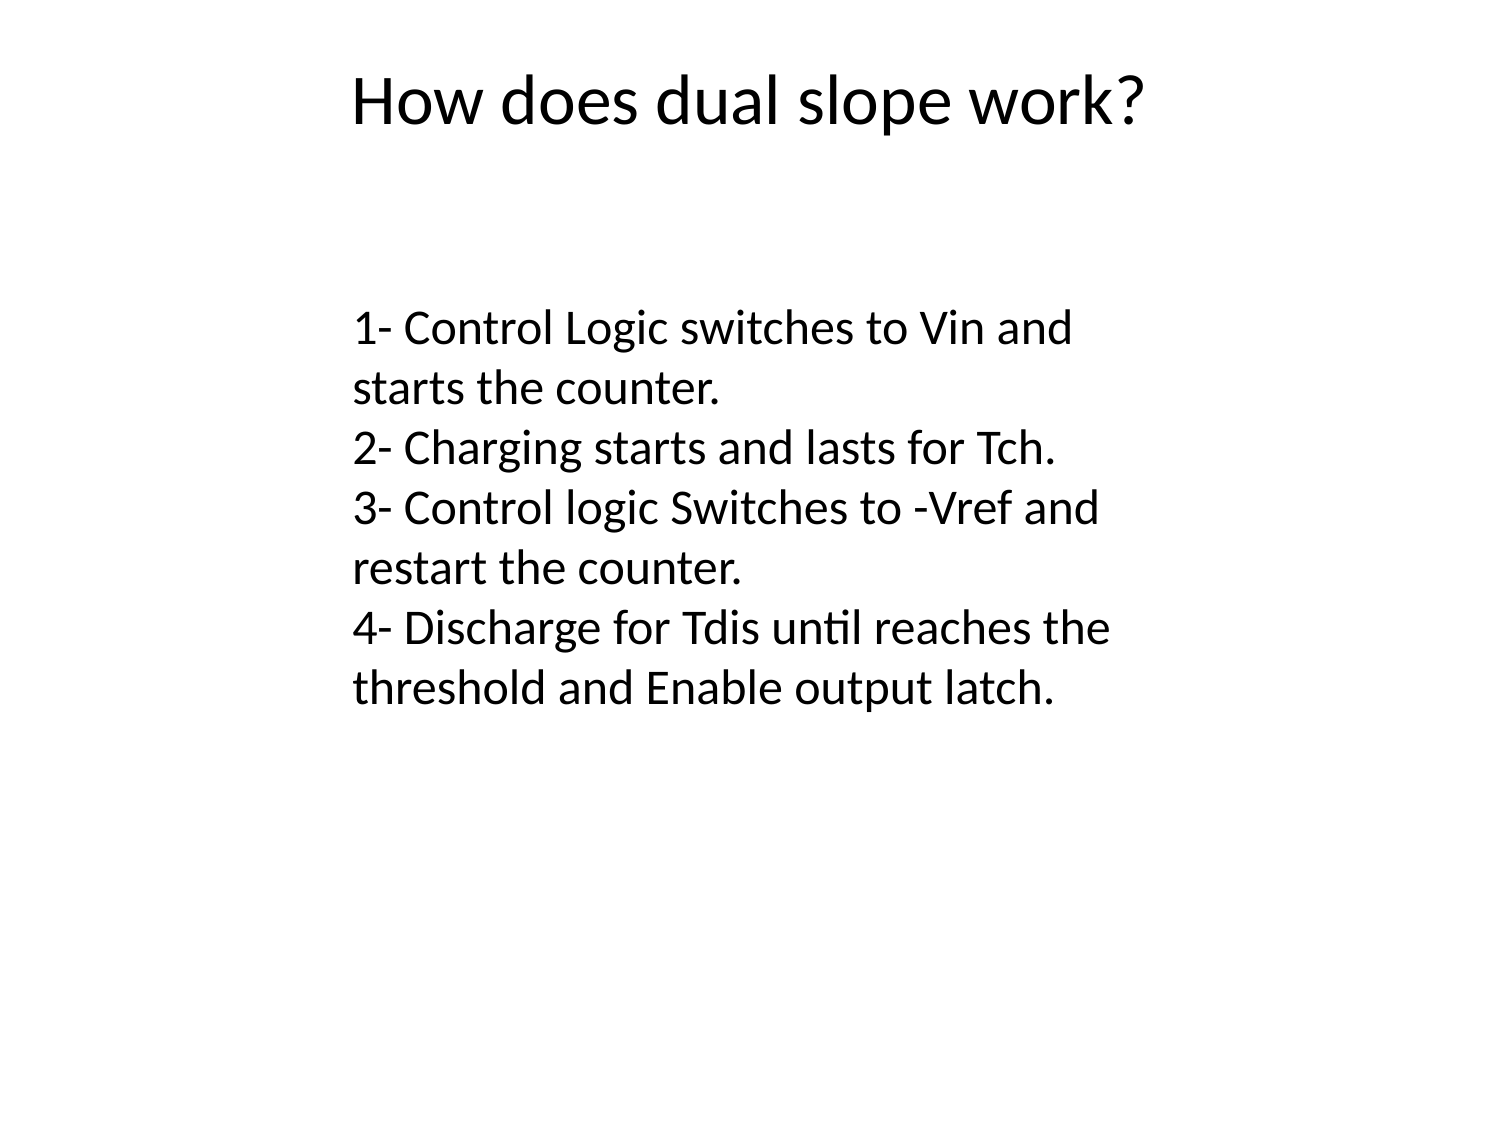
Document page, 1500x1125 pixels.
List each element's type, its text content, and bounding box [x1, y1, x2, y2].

text_box 1- Control Logic switches to Vin and starts the counter. 2- Charging starts and lasts for Tch. 3- Control logic Switches to -Vref and restart the counter. 4- Discharge for Tdis until reaches the threshold and Enable output latch. [337, 287, 1138, 723]
title How does dual slope work? [75, 45, 1425, 233]
